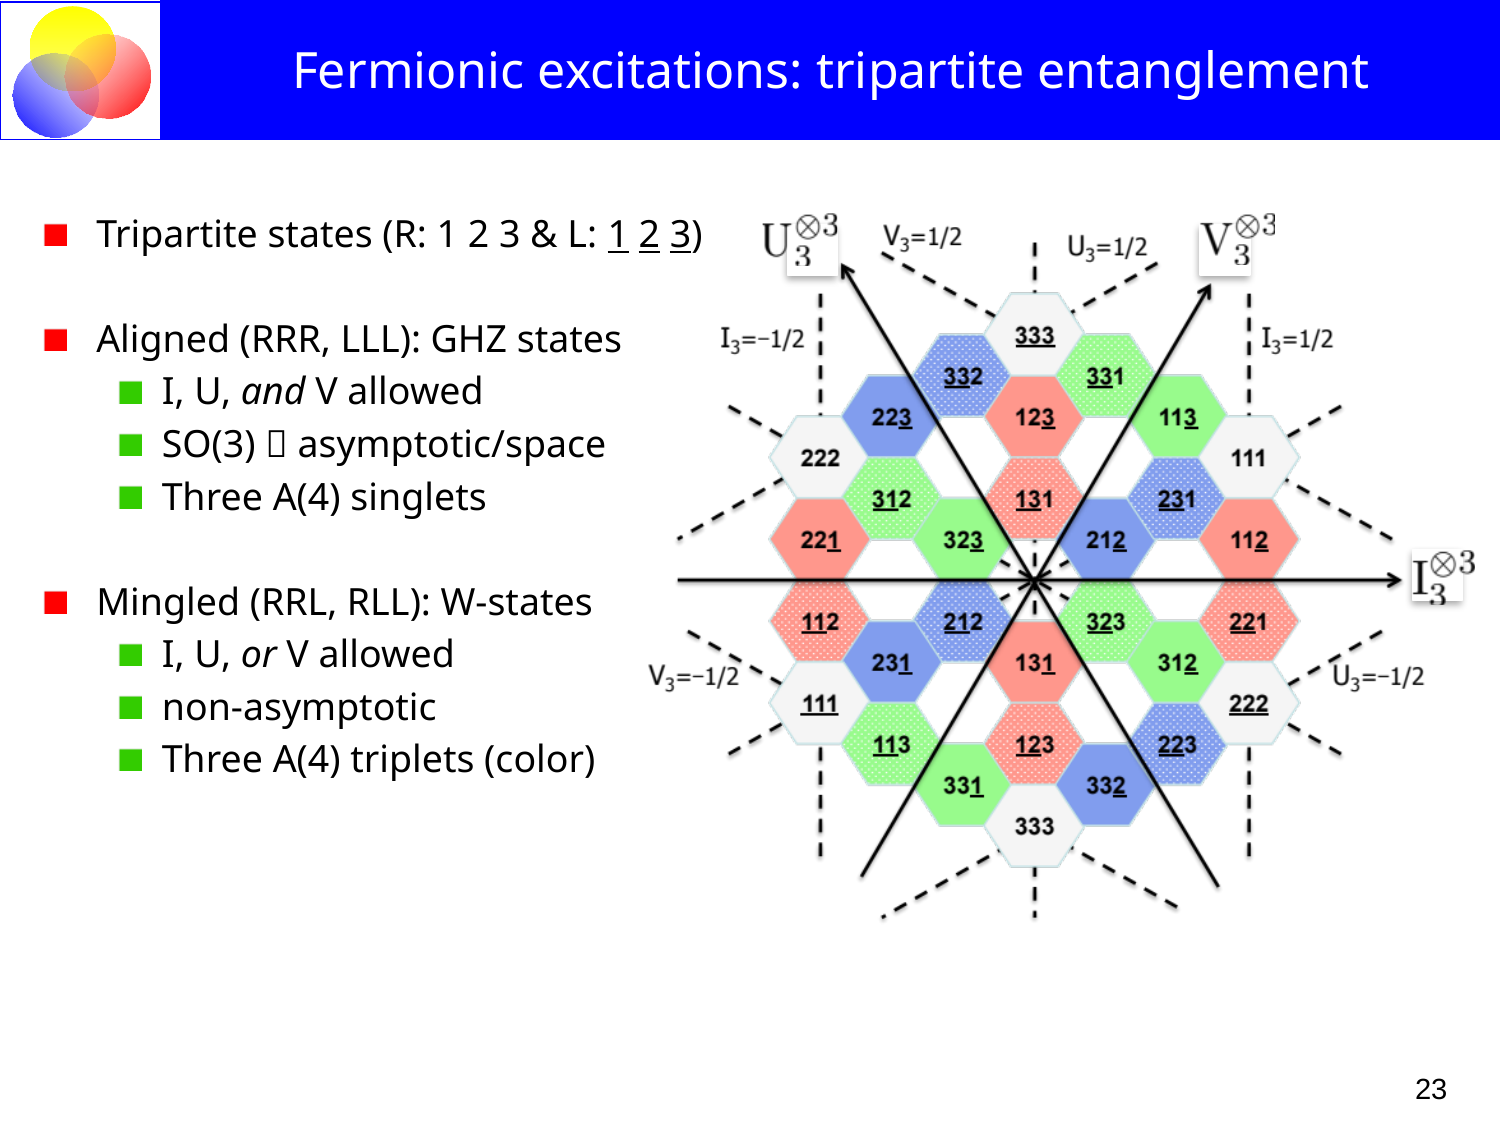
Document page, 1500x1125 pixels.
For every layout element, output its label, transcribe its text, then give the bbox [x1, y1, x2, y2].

picture [114, 639, 142, 666]
picture [39, 324, 67, 351]
picture [114, 744, 142, 771]
slide_number 23 [1112, 1062, 1463, 1125]
picture [114, 429, 142, 456]
title Fermionic excitations: tripartite entanglement [160, 0, 1500, 140]
picture [114, 481, 142, 509]
picture [39, 586, 67, 614]
picture [39, 219, 67, 246]
picture [636, 212, 1476, 926]
picture [114, 691, 142, 719]
picture [114, 376, 142, 404]
text_box Tripartite states (R: 1 2 3 & L: 1 2 3) Aligned (RRR, LLL): GHZ states I, U, and V allowed SO(3)  asymptotic/space Three A(4) singlets Mingled (RRL, RLL): W-states I, U, or V allowed non-asymptotic Three A(4) triplets (color) [24, 149, 763, 1075]
